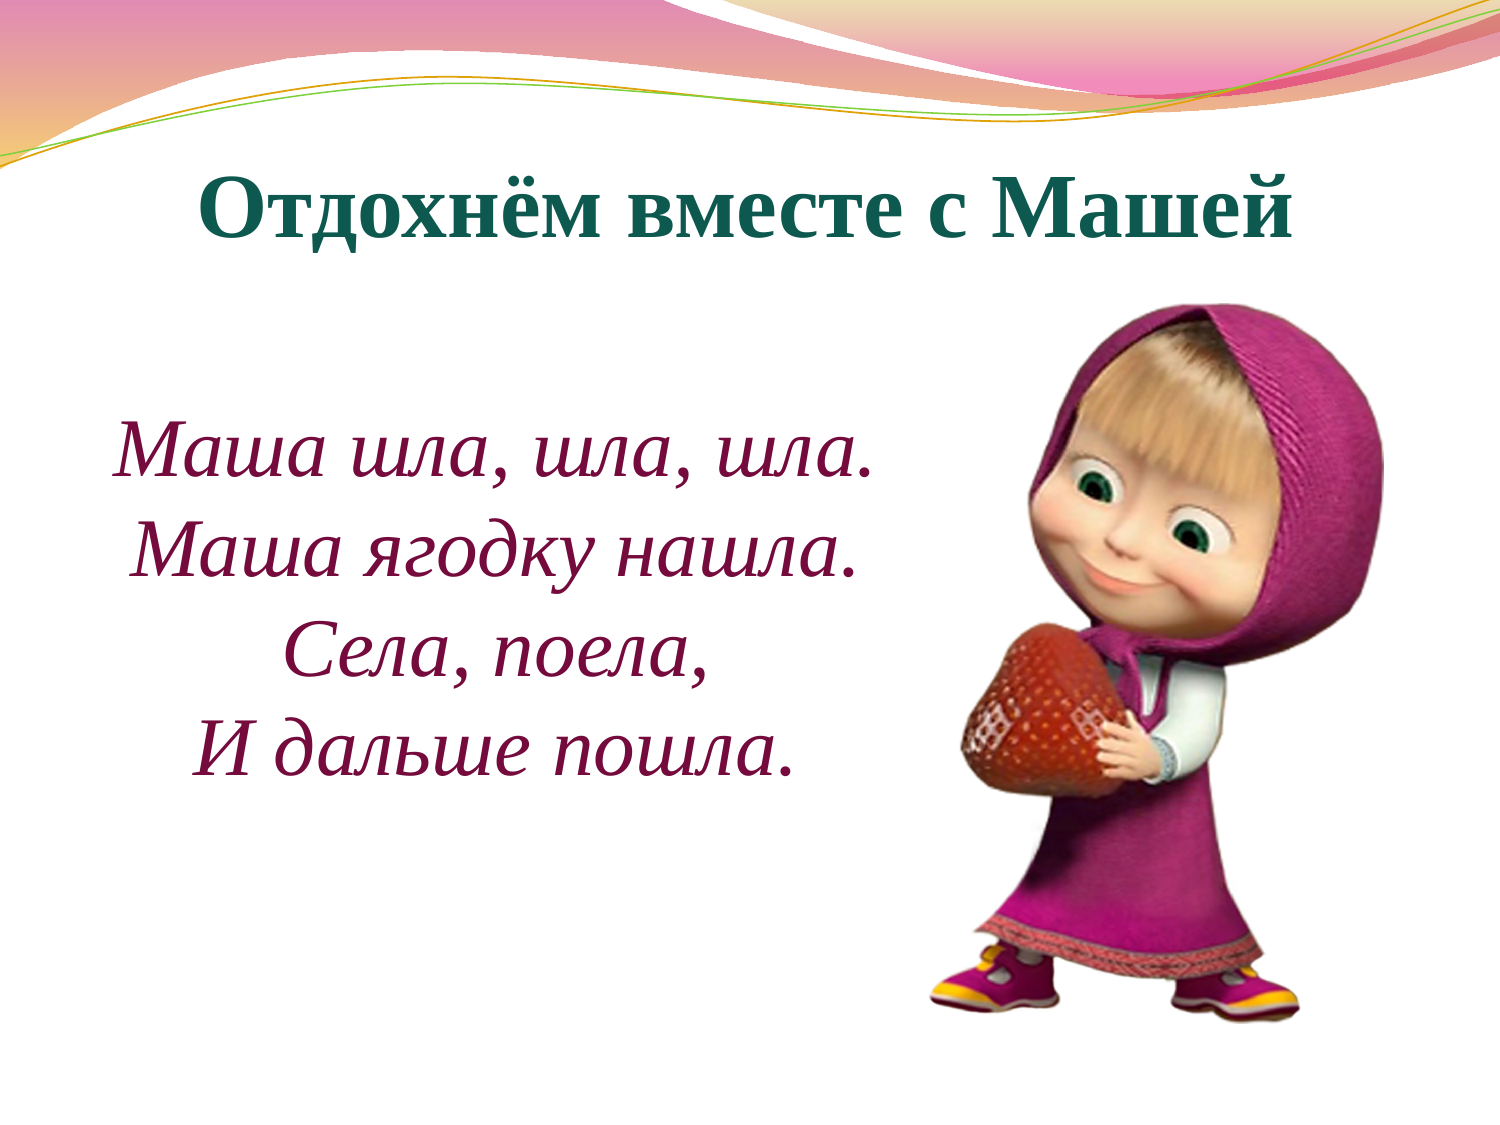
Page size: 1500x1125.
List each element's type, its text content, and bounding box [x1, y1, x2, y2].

title Отдохнём вместе с Машей [64, 125, 1428, 256]
picture [926, 302, 1384, 1024]
text_box Маша шла, шла, шла. Маша ягодку нашла. Села, поела, И дальше пошла. [53, 385, 919, 800]
